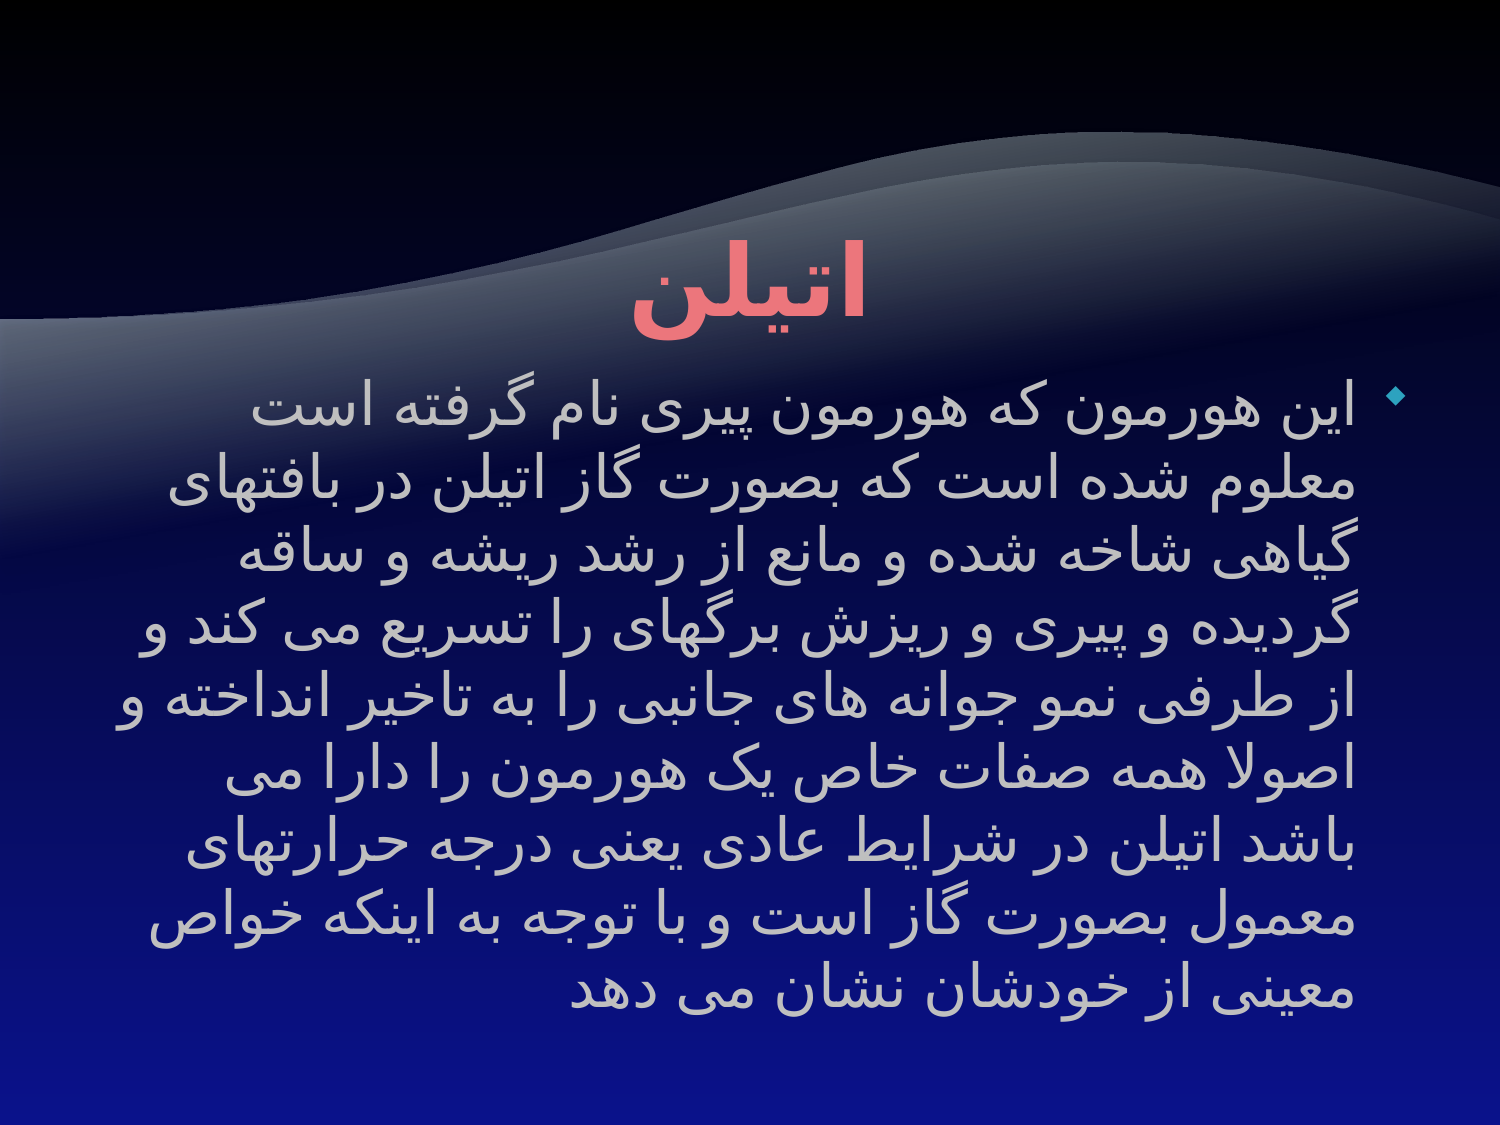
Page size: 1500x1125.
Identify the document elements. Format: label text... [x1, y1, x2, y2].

title اتیلن [75, 87, 1425, 338]
list این هورمون که هورمون پیری نام گرفته است معلوم شده است که بصورت گاز اتیلن در بافتهای گیاهی شاخه شده و مانع از رشد ریشه و ساقه گردیده و پیری و ریزش برگهای را تسریع می کند و از طرفی نمو جوانه های جانبی را به تاخیر انداخته و اصولا همه صفات خاص یک هورمون را دارا می باشد اتیلن در شرایط عادی یعنی درجه حرارتهای معمول بصورت گاز است و با توجه به اینکه خواص معینی از خودشان نشان می دهد [75, 357, 1425, 1033]
